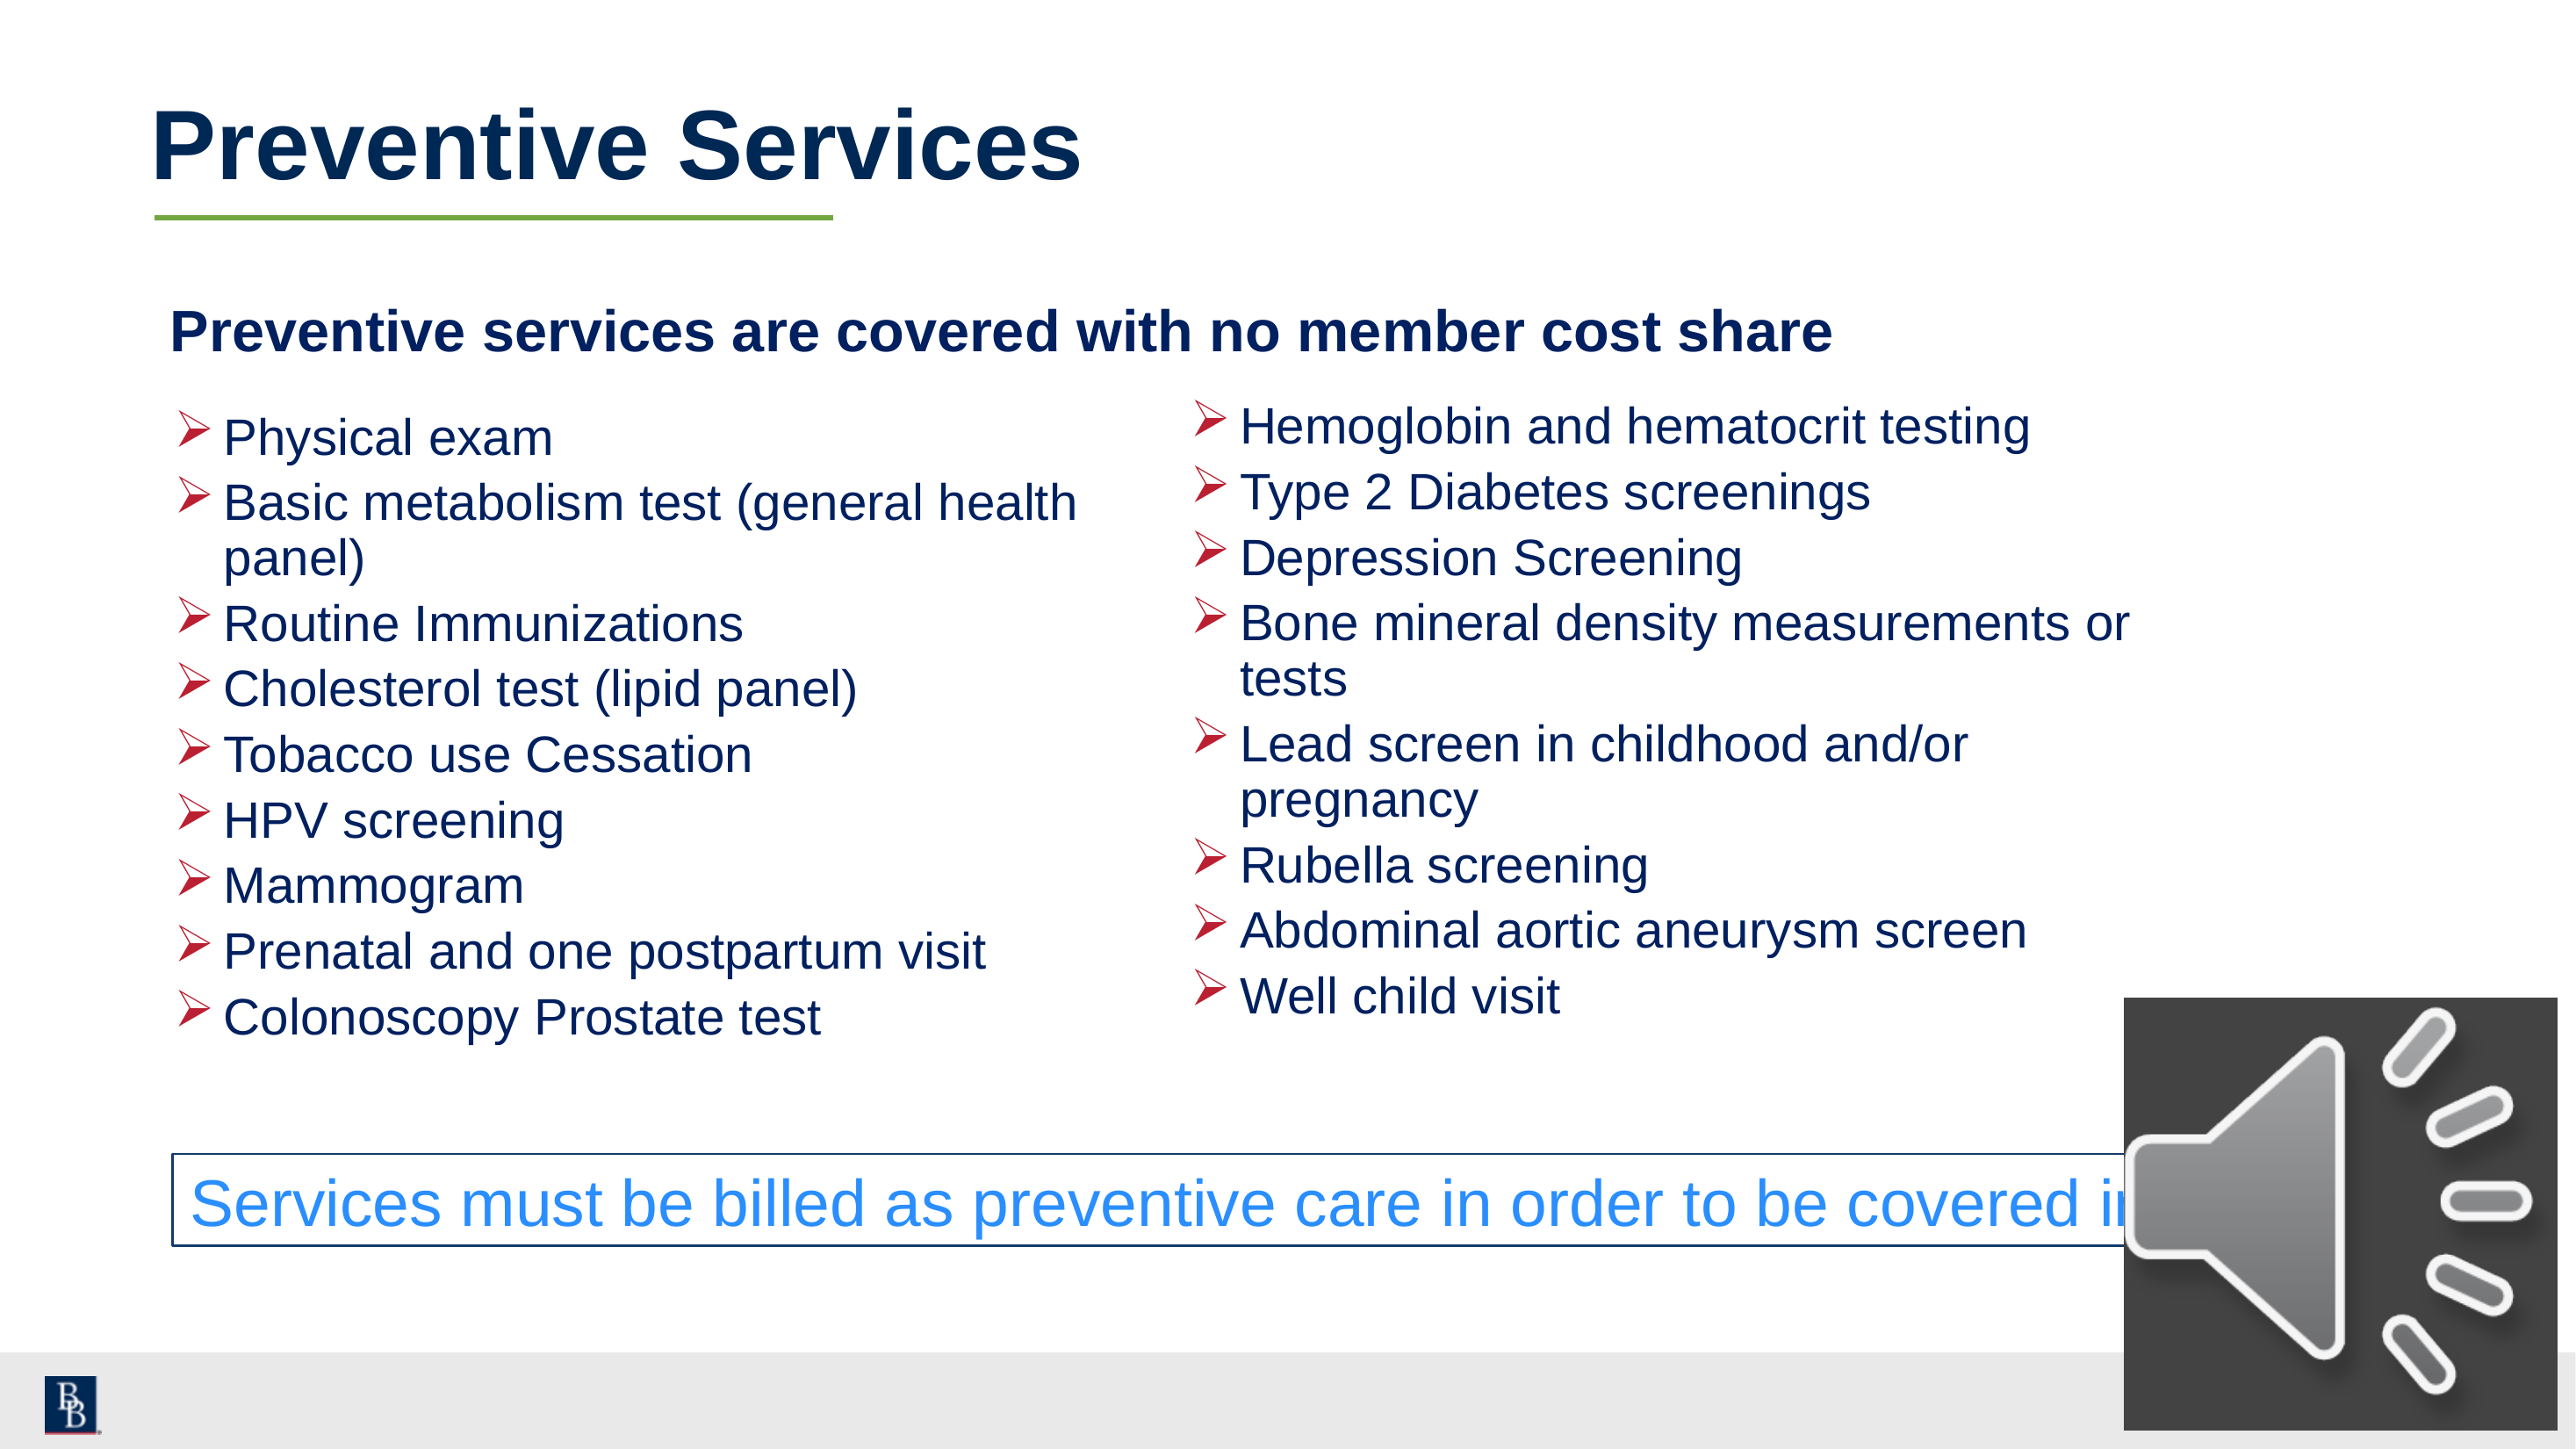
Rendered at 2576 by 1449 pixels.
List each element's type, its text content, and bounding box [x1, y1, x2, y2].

slide_number BROWN & BROWN | 9 [1951, 1373, 2531, 1435]
text_box Services must be billed as preventive care in order to be covered in full. [172, 1220, 2123, 1246]
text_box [157, 294, 2234, 1220]
title Preventive Services [137, 76, 2399, 219]
picture [45, 1376, 102, 1435]
picture [2123, 997, 2558, 1432]
